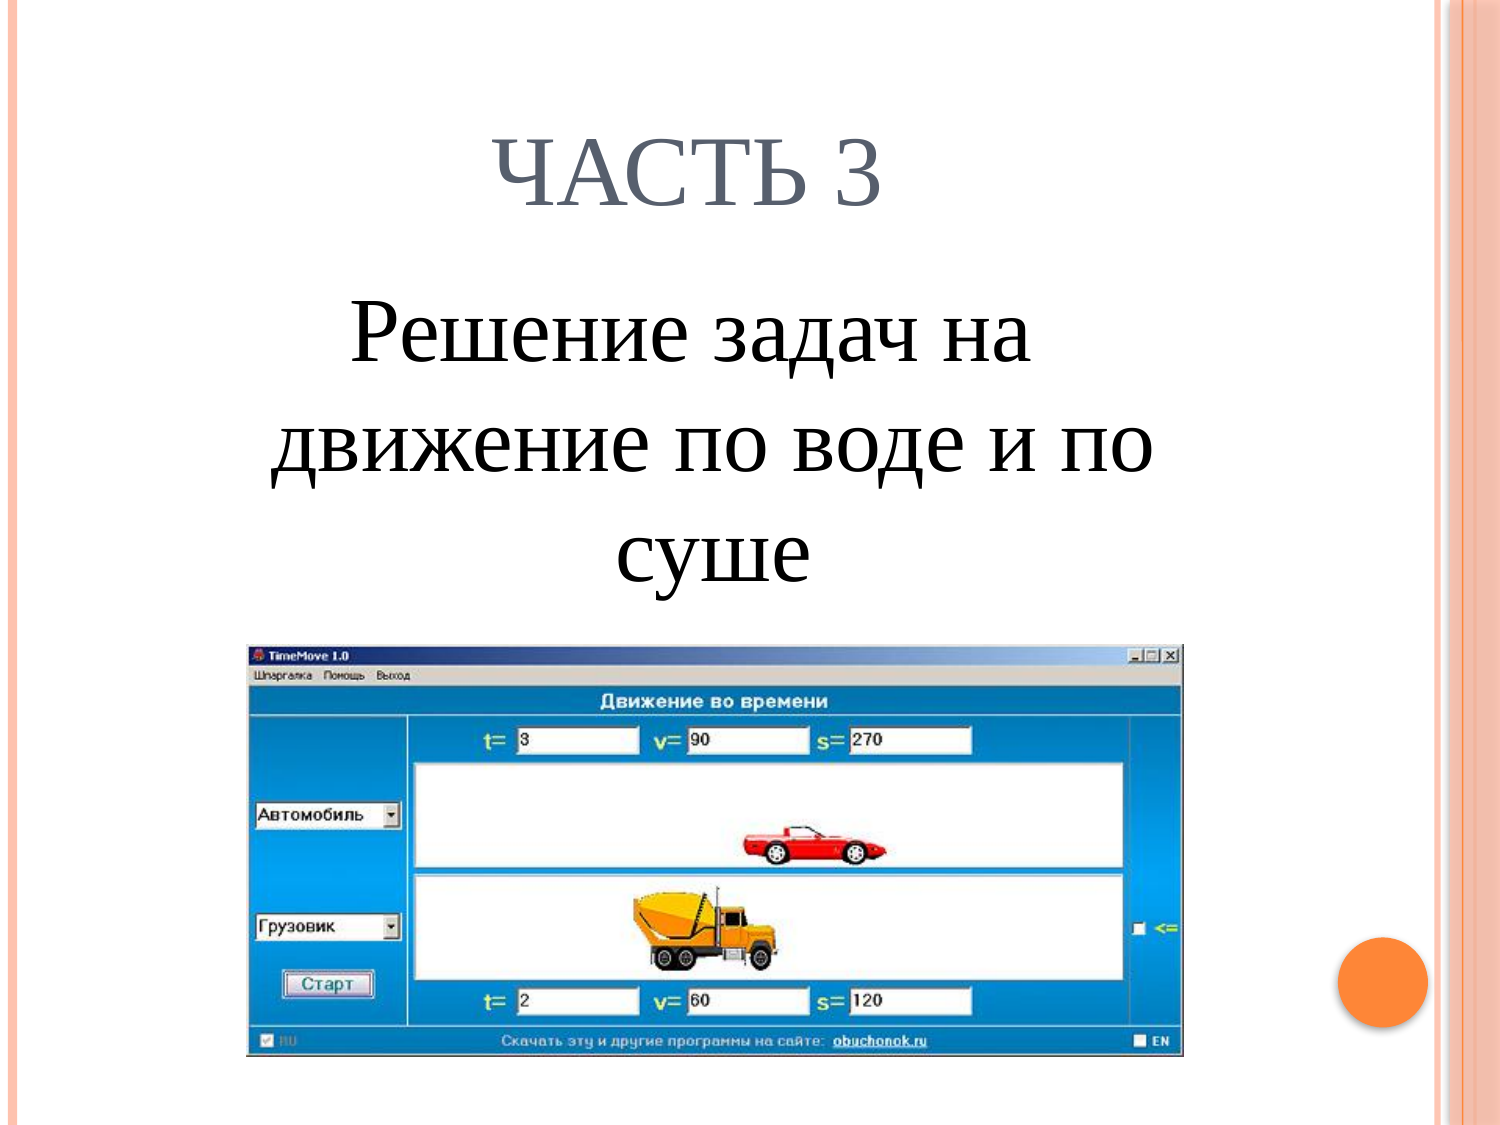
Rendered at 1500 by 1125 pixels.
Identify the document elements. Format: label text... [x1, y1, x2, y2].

list Решение задач на движение по воде и по суше [210, 262, 1172, 1062]
picture [245, 643, 1185, 1058]
title Часть 3 [75, 45, 1300, 233]
